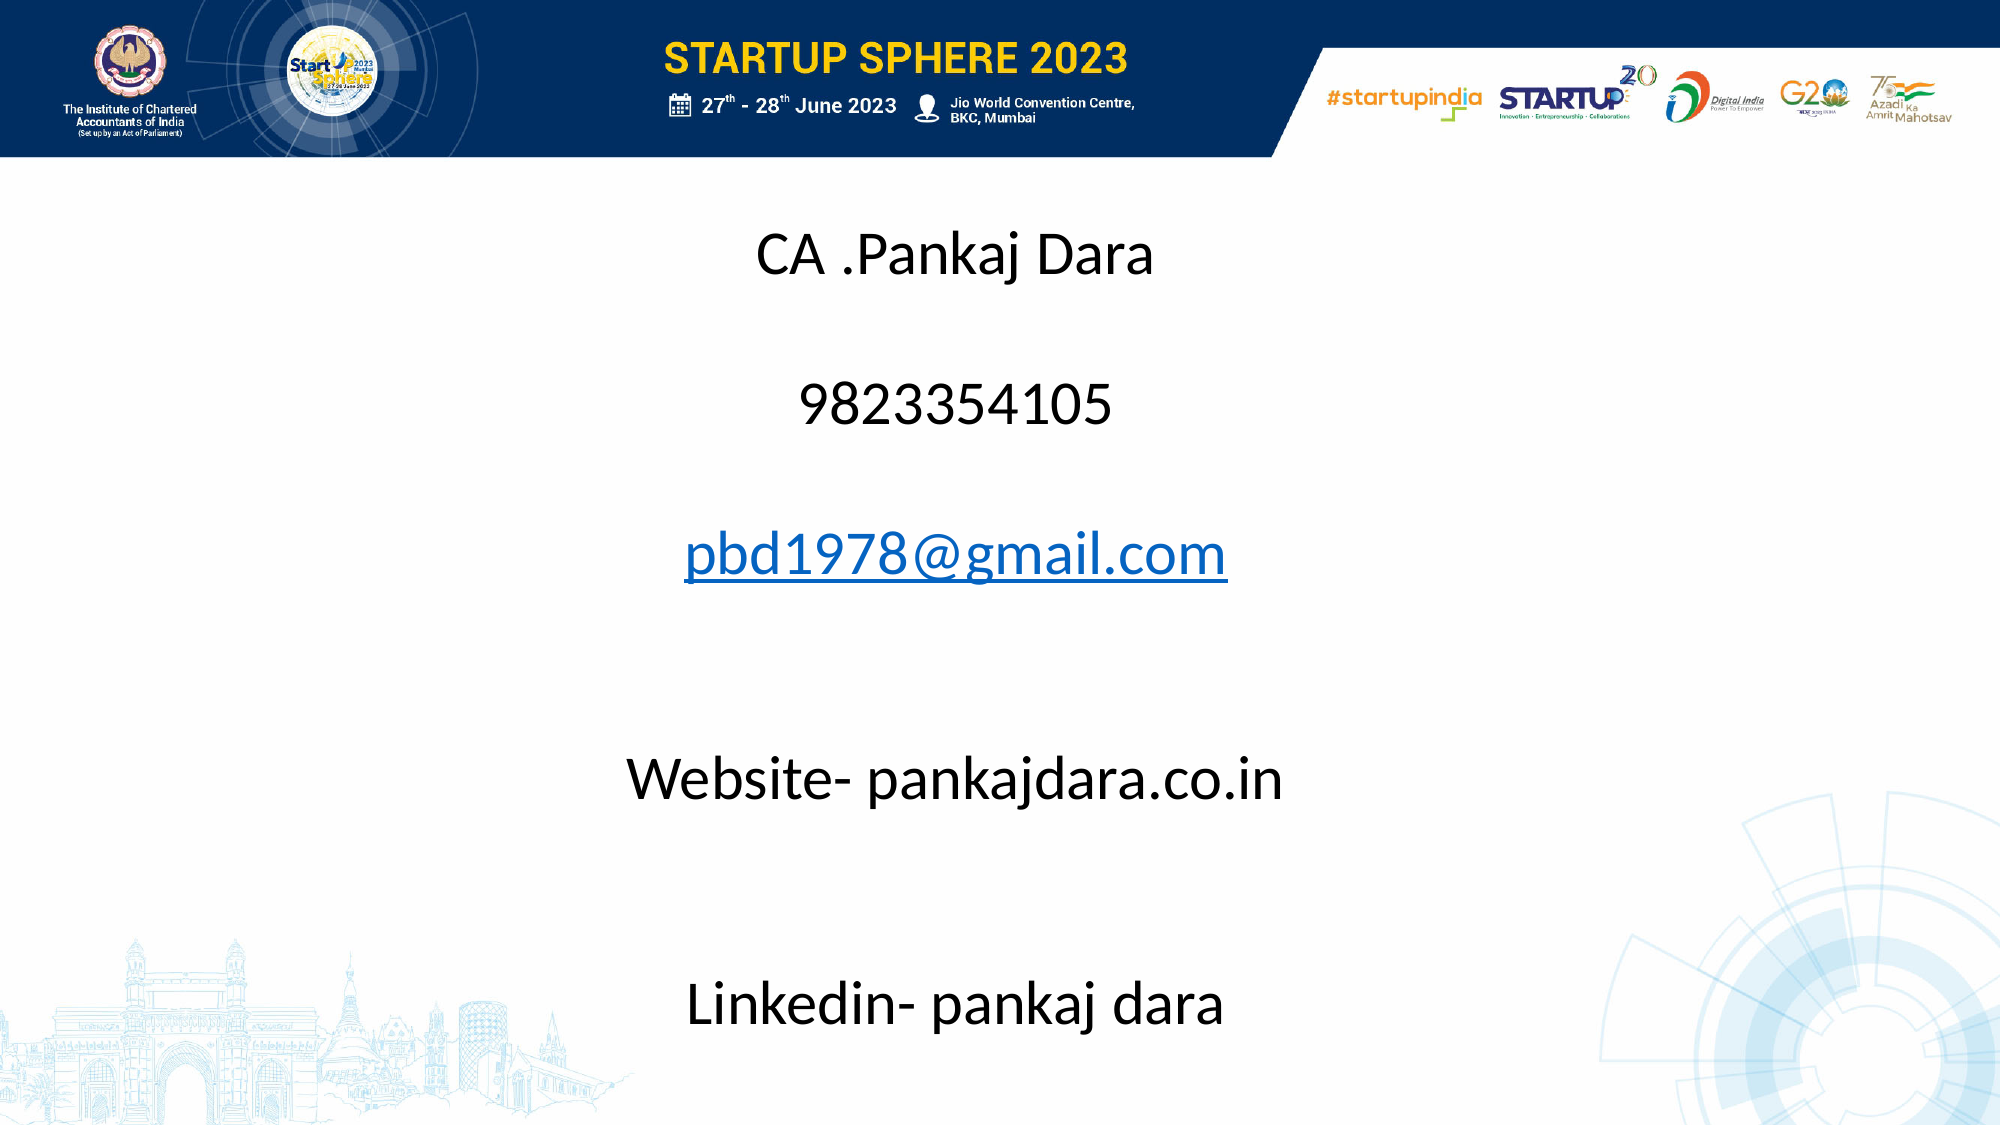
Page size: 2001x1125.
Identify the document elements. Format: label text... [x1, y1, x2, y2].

text_box CA .Pankaj Dara 9823354105 pbd1978@gmail.com Website- pankajdara.co.in Linkedin- pankaj dara [169, 204, 1743, 1045]
picture [0, 0, 2000, 1125]
